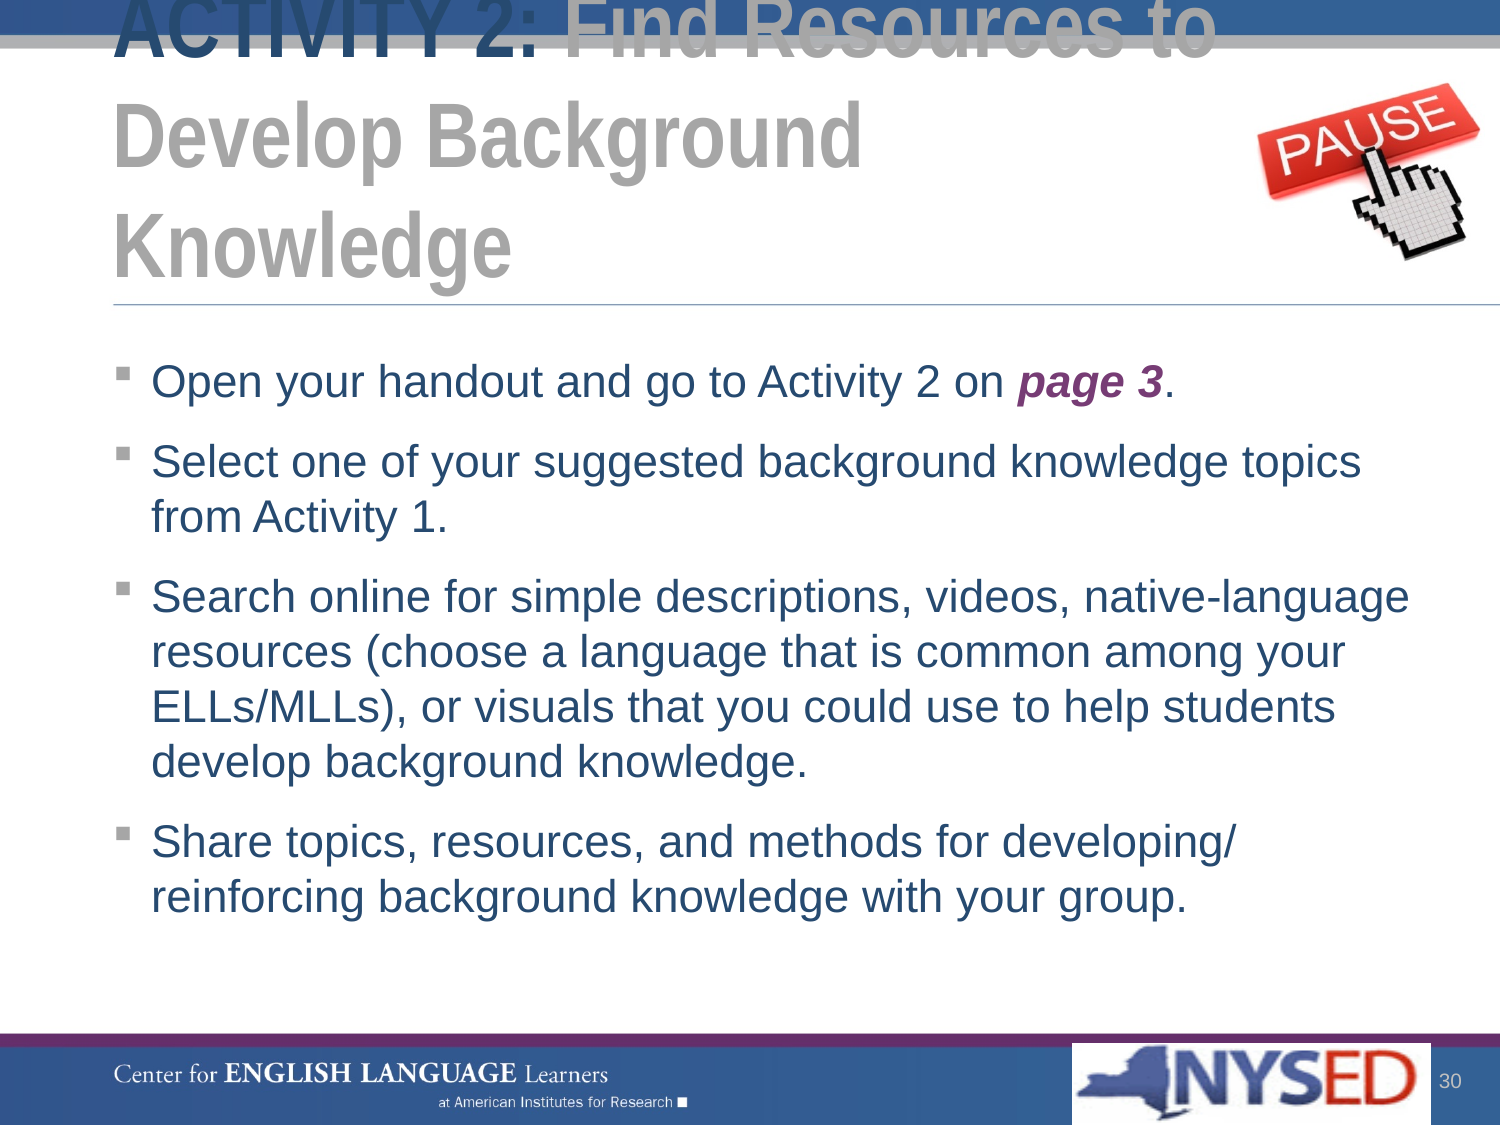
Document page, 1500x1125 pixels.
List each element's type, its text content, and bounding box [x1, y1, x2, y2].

list Open your handout and go to Activity 2 on page 3. Select one of your suggested background knowledge topics from Activity 1. Search online for simple descriptions, videos, native-language resources (choose a language that is common among your ELLs/MLLs), or visuals that you could use to help students develop background knowledge. Share topics, resources, and methods for developing/ reinforcing background knowledge with your group. [112, 351, 1463, 1023]
title ACTIVITY 2: Find Resources to Develop Background Knowledge [112, 51, 1288, 297]
slide_number 30 [1436, 1067, 1462, 1093]
picture [0, 0, 1500, 1125]
